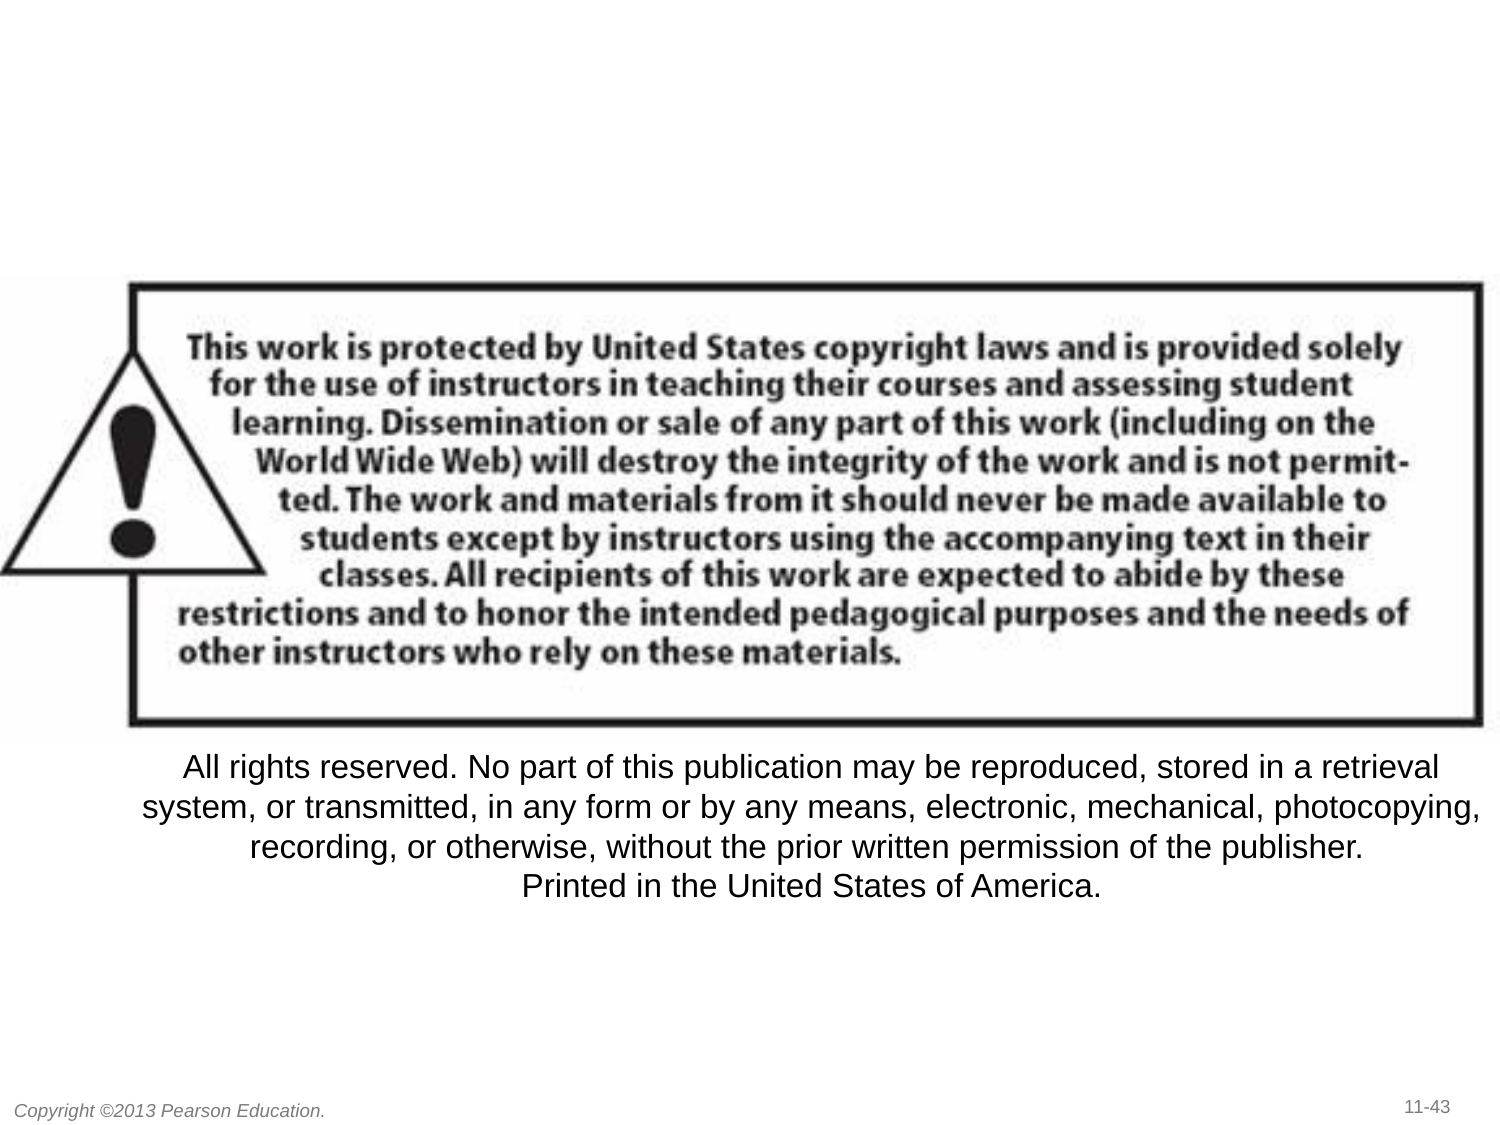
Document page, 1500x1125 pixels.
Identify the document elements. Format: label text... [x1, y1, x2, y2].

text_box All rights reserved. No part of this publication may be reproduced, stored in a retrieval system, or transmitted, in any form or by any means, electronic, mechanical, photocopying, recording, or otherwise, without the prior written permission of the publisher. Printed in the United States of America. [125, 750, 1500, 912]
picture [0, 274, 1500, 744]
